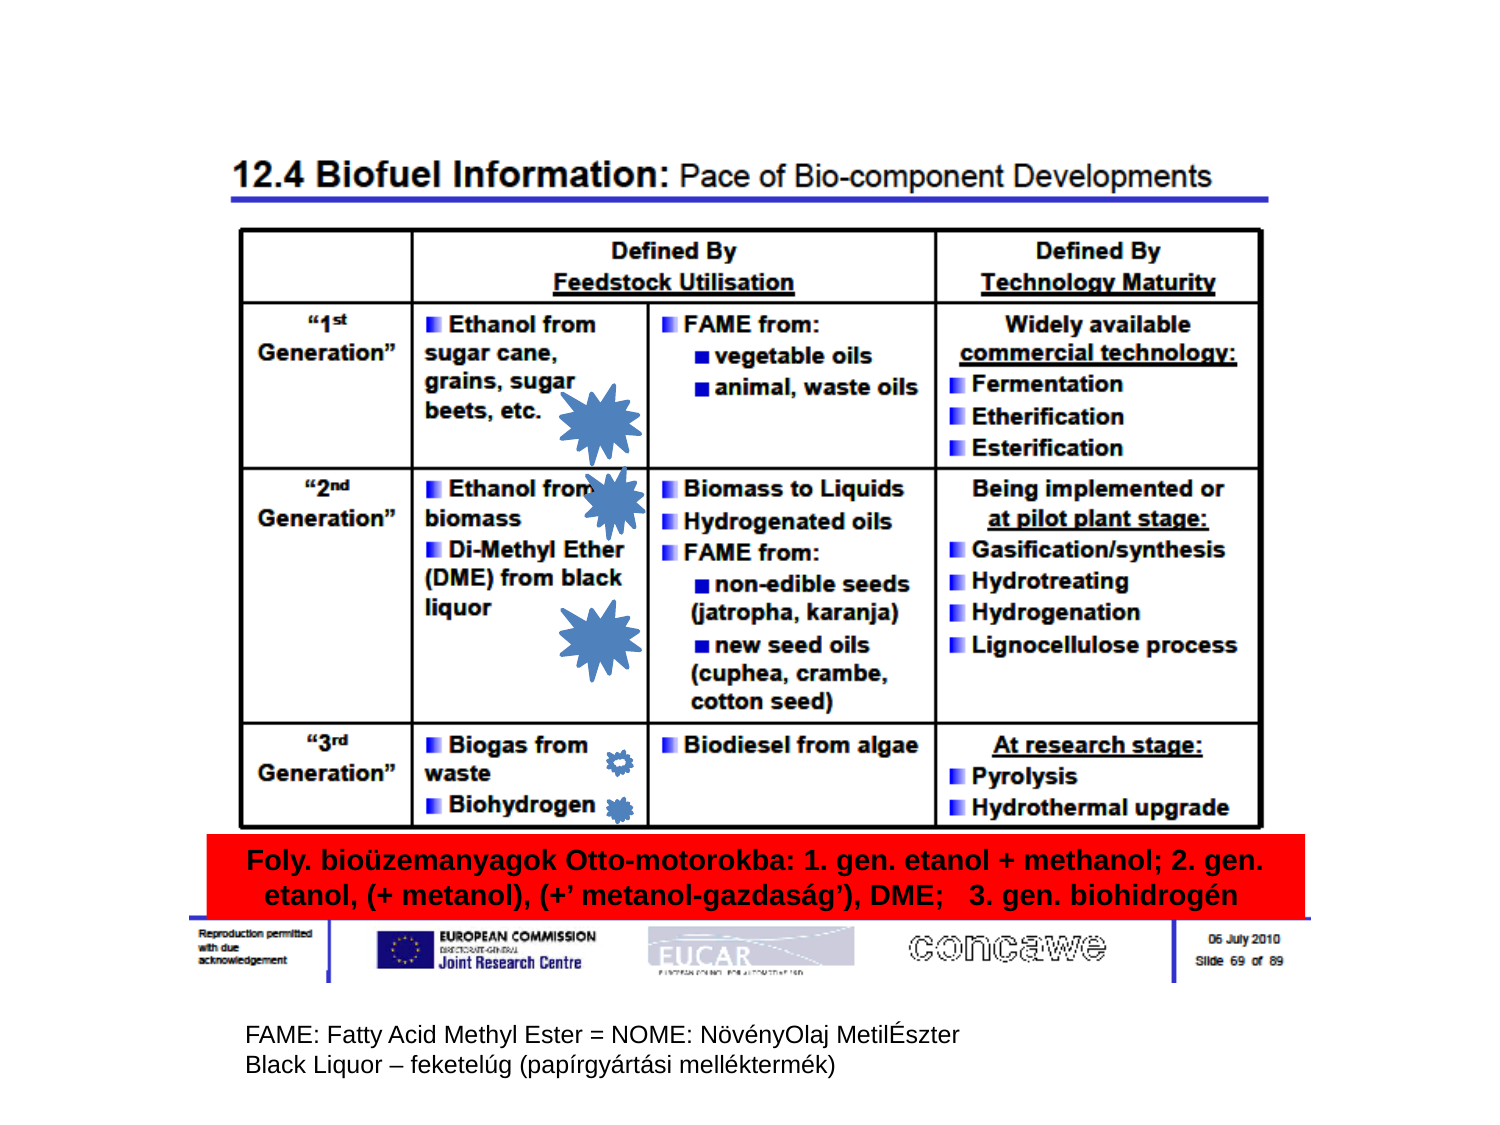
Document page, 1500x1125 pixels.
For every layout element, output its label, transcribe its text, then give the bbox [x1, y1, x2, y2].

text_box FAME: Fatty Acid Methyl Ester = NOME: NövényOlaj MetilÉszter Black Liquor – feketelúg (papírgyártási melléktermék) [230, 1011, 1306, 1086]
picture [188, 141, 1312, 984]
